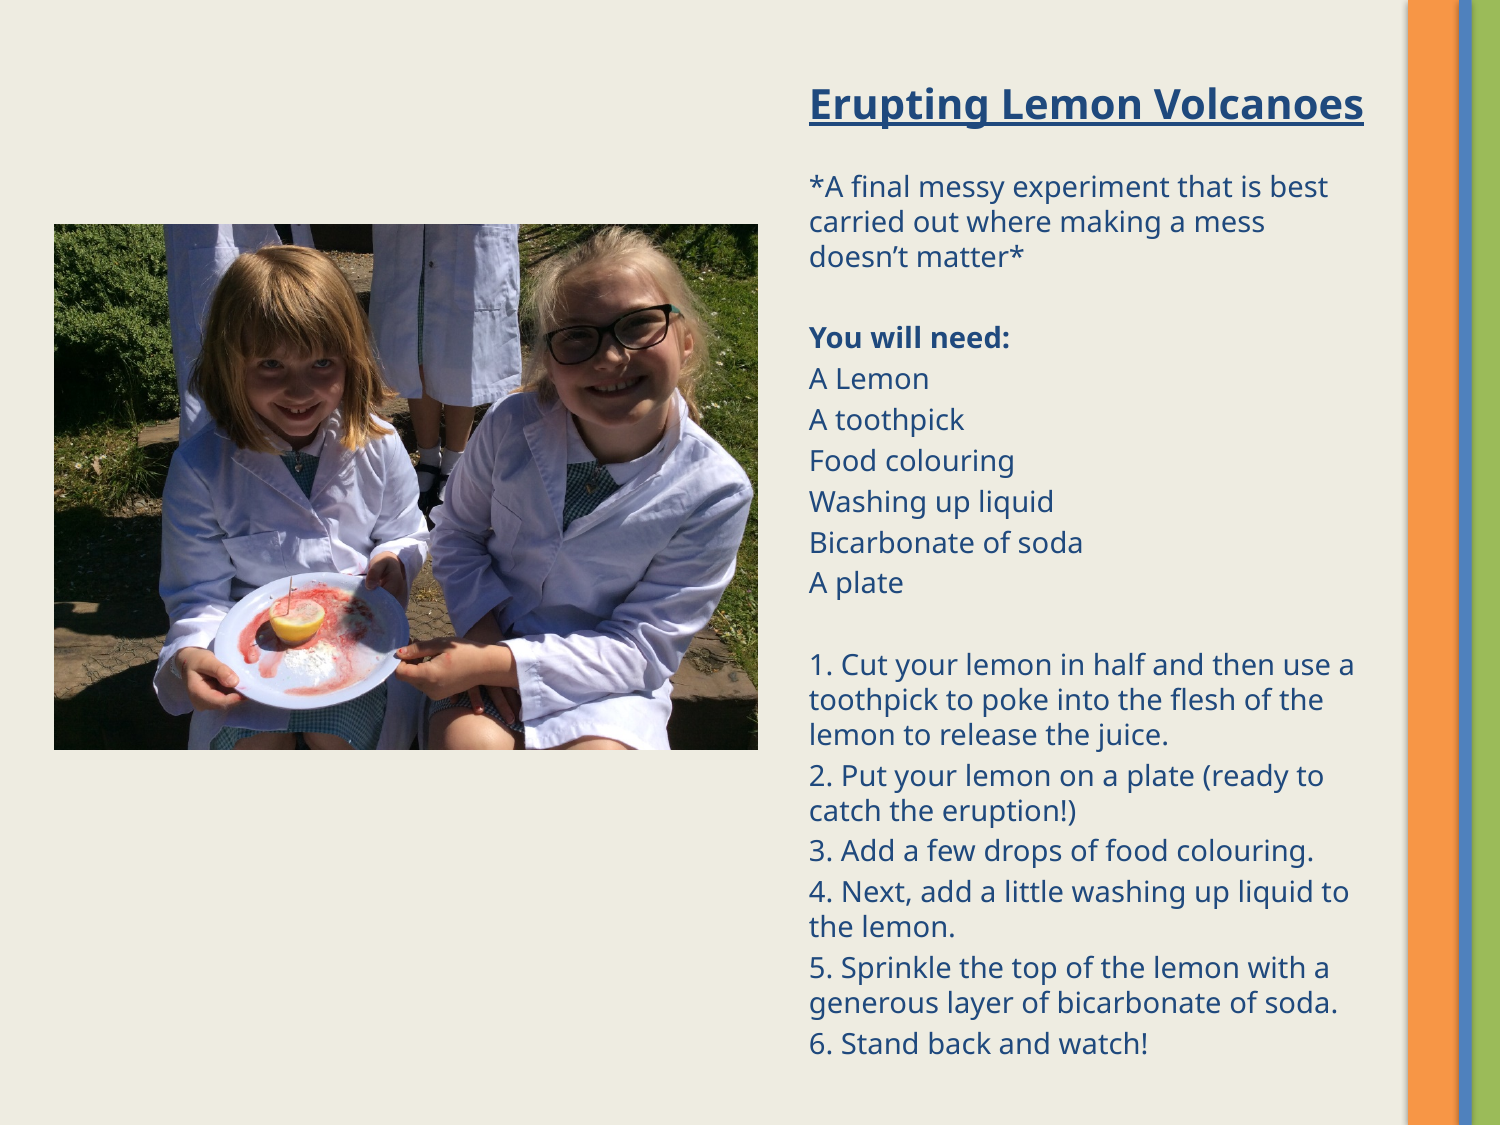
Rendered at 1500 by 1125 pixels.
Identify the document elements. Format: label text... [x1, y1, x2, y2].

picture [53, 224, 758, 751]
list Erupting Lemon Volcanoes *A final messy experiment that is best carried out where making a mess doesn’t matter* You will need: A Lemon A toothpick Food colouring Washing up liquid Bicarbonate of soda A plate 1. Cut your lemon in half and then use a toothpick to poke into the flesh of the lemon to release the juice. 2. Put your lemon on a plate (ready to catch the eruption!) 3. Add a few drops of food colouring. 4. Next, add a little washing up liquid to the lemon. 5. Sprinkle the top of the lemon with a generous layer of bicarbonate of soda. 6. Stand back and watch! [794, 62, 1387, 775]
